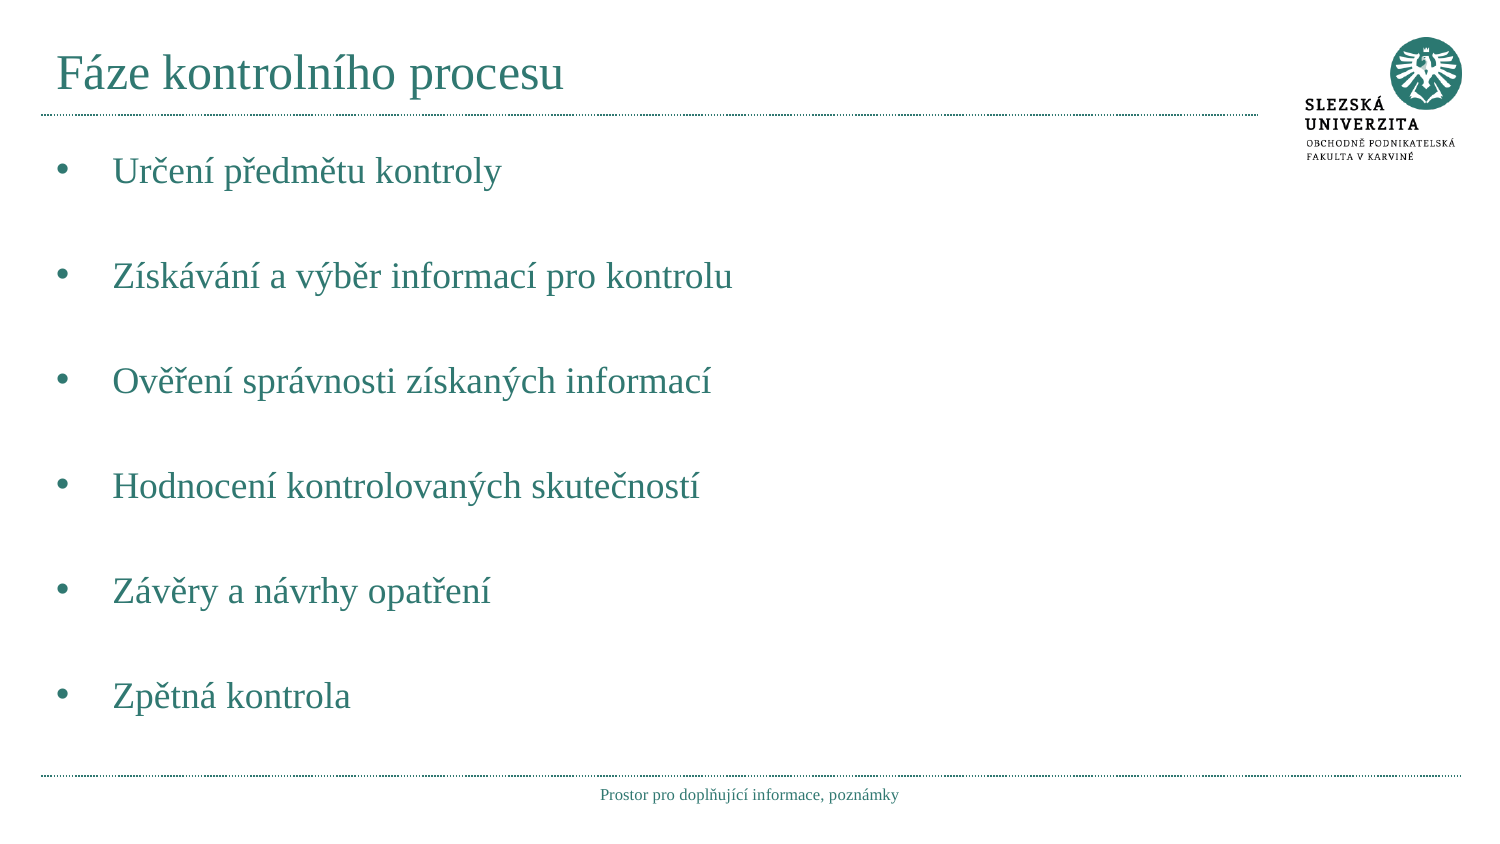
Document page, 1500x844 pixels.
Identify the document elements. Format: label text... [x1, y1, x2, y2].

title Fáze kontrolního procesu [41, 32, 1034, 116]
text_box Prostor pro doplňující informace, poznámky [442, 776, 1058, 811]
text_box Určení předmětu kontroly Získávání a výběr informací pro kontrolu Ověření správnosti získaných informací Hodnocení kontrolovaných skutečností Závěry a návrhy opatření Zpětná kontrola [41, 138, 1392, 741]
picture [1305, 37, 1462, 160]
